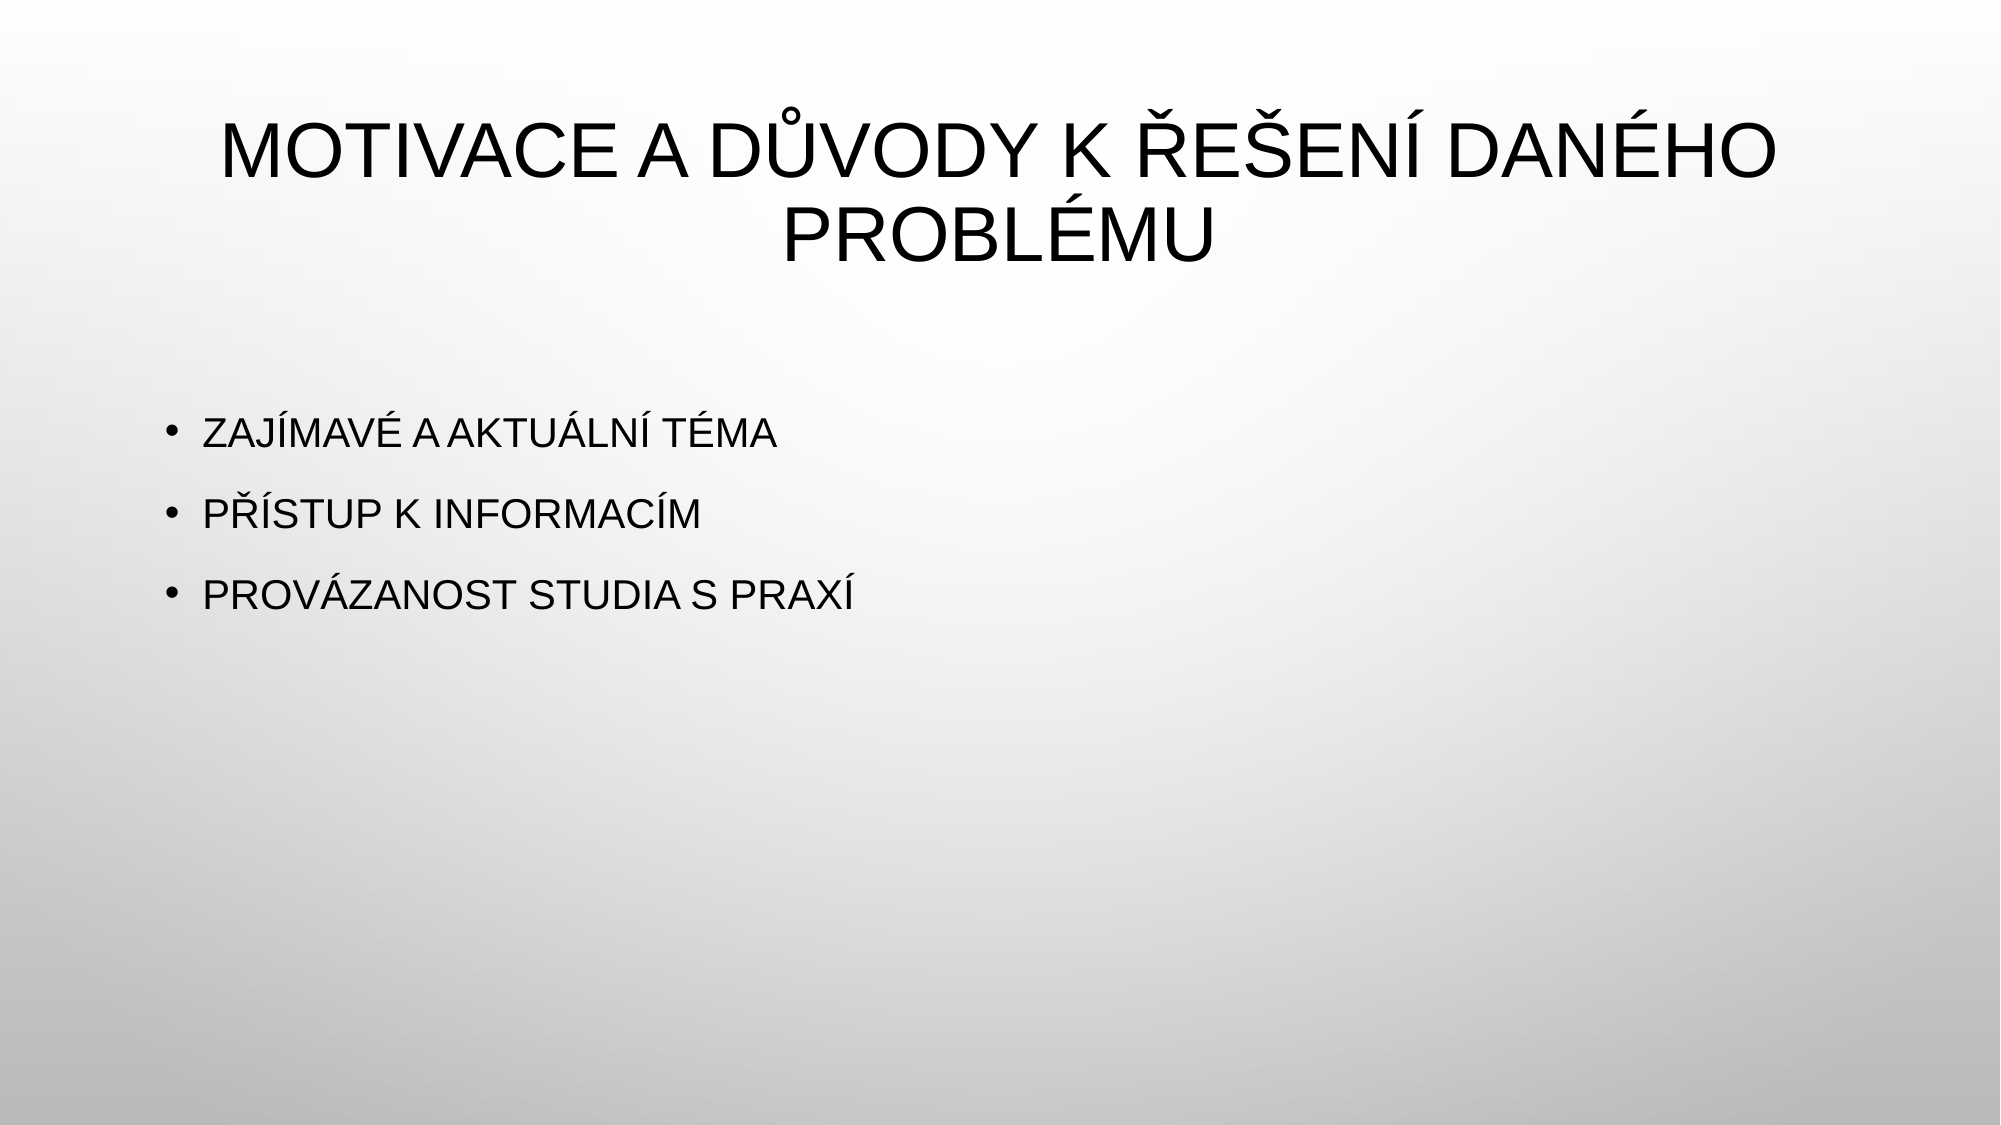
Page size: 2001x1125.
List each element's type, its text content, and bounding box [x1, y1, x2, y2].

picture [0, 0, 2000, 1125]
list Zajímavé a aktuální téma Přístup k informacím Provázanost studia s praxí [149, 388, 1851, 950]
title Motivace a důvody k řešení daného problému [149, 101, 1851, 364]
